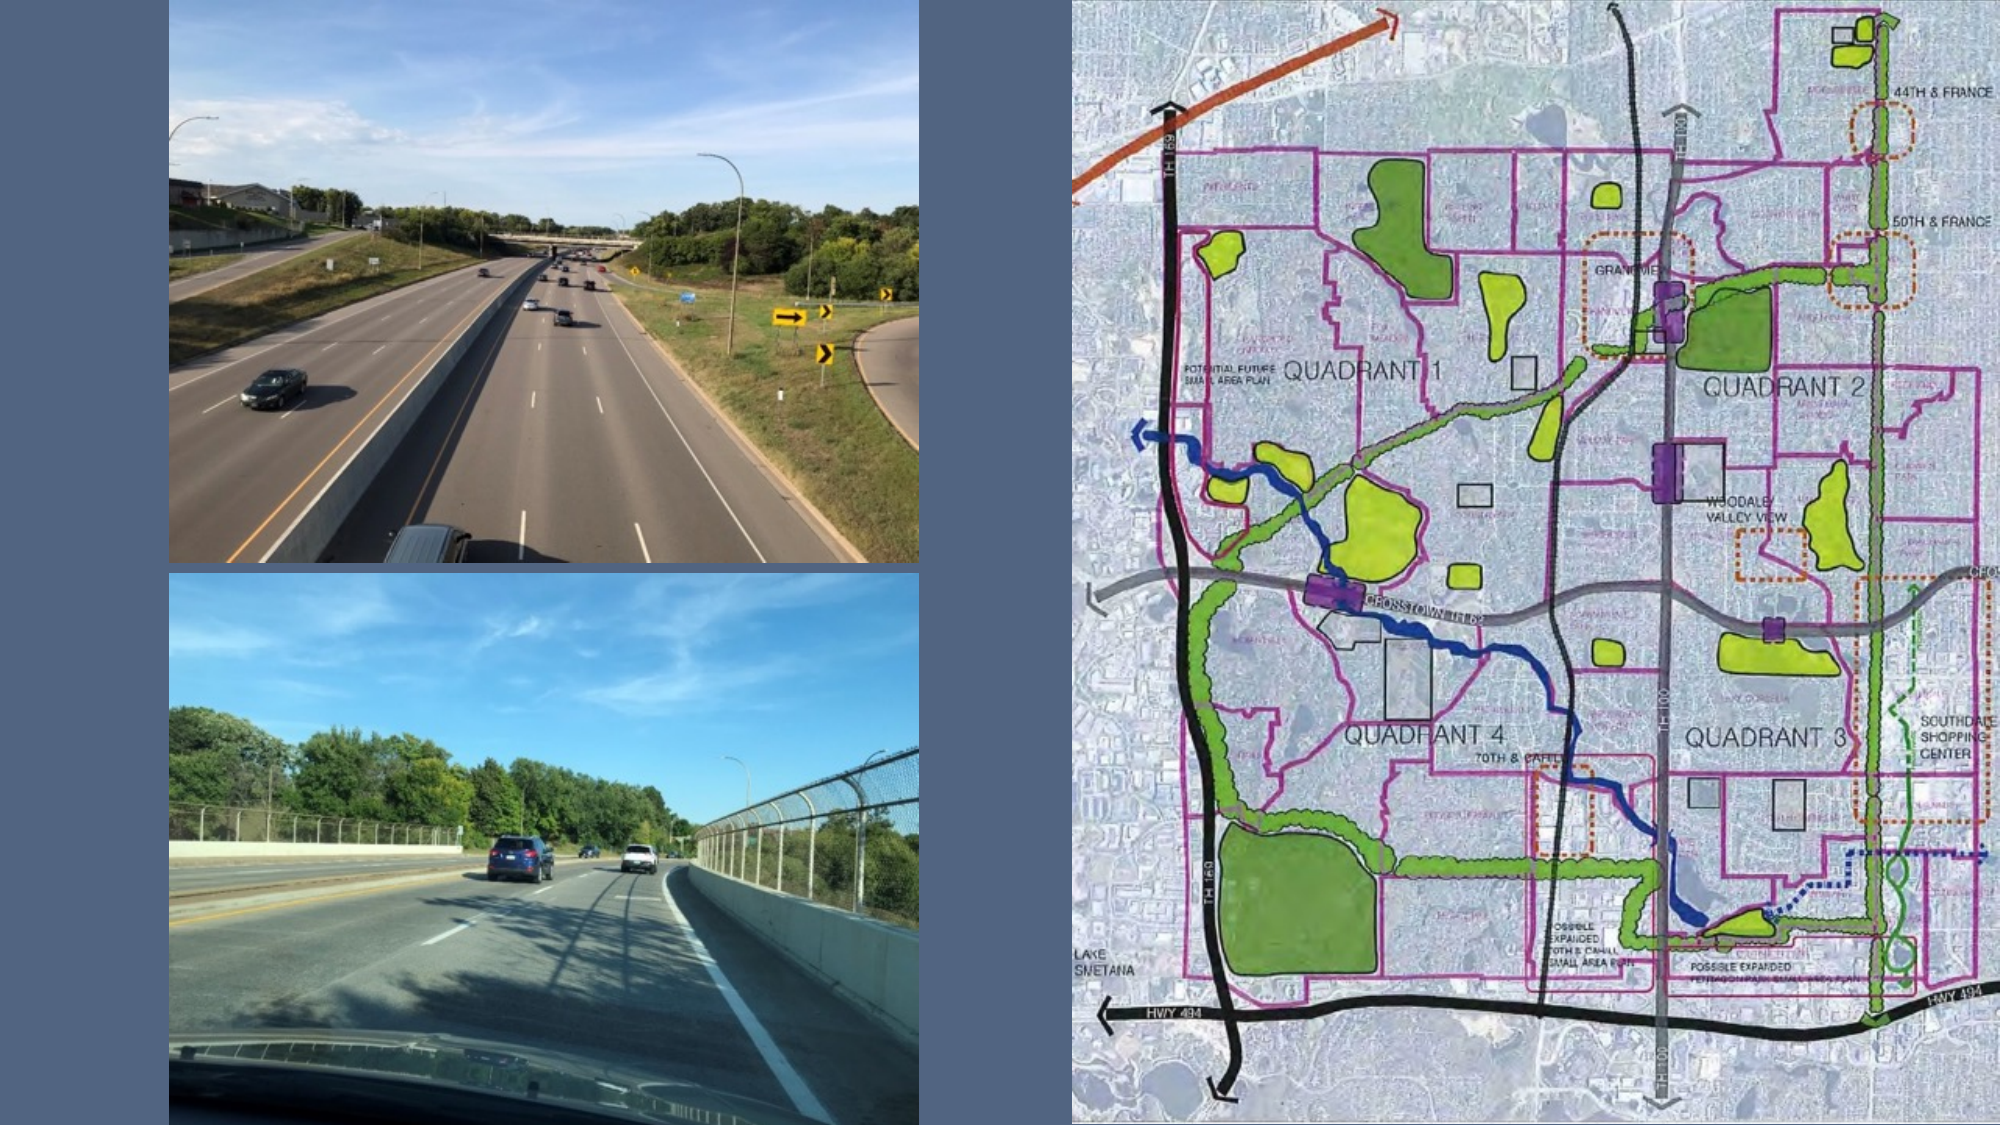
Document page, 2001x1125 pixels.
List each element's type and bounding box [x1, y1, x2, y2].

picture [169, 0, 919, 563]
picture [1071, 0, 2000, 1124]
picture [169, 573, 919, 1125]
